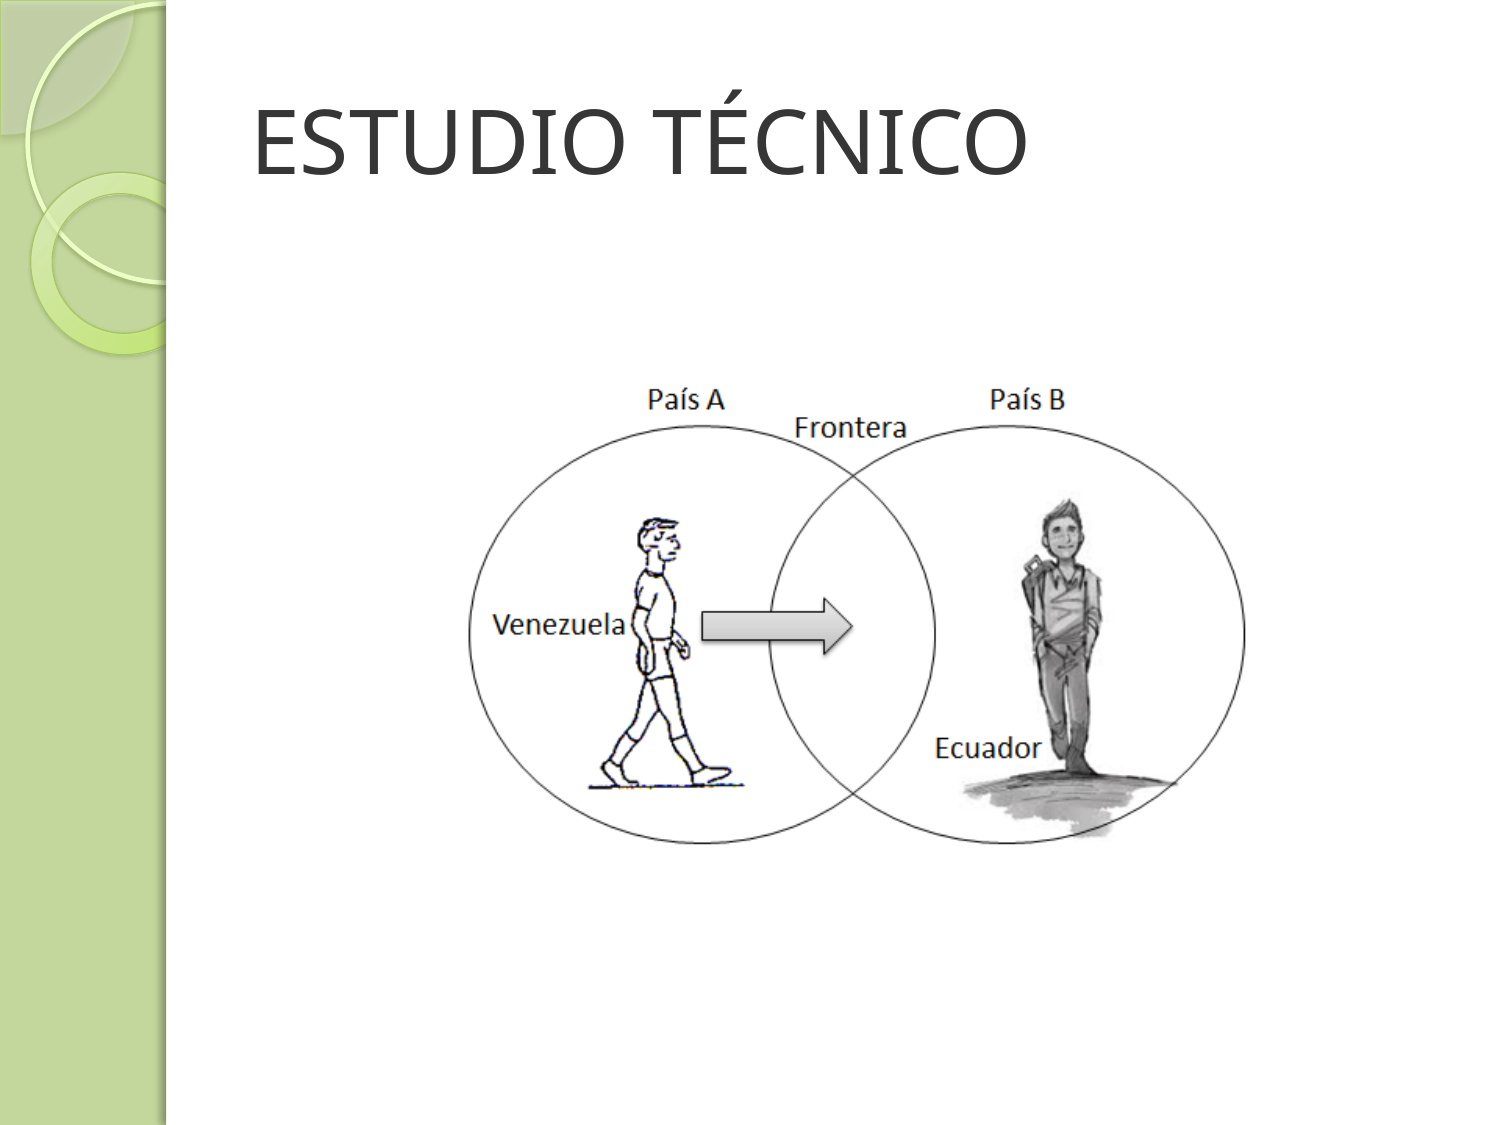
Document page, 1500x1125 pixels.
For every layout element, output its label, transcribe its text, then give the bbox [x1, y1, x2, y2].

title ESTUDIO TÉCNICO [235, 45, 1466, 233]
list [382, 359, 1318, 904]
